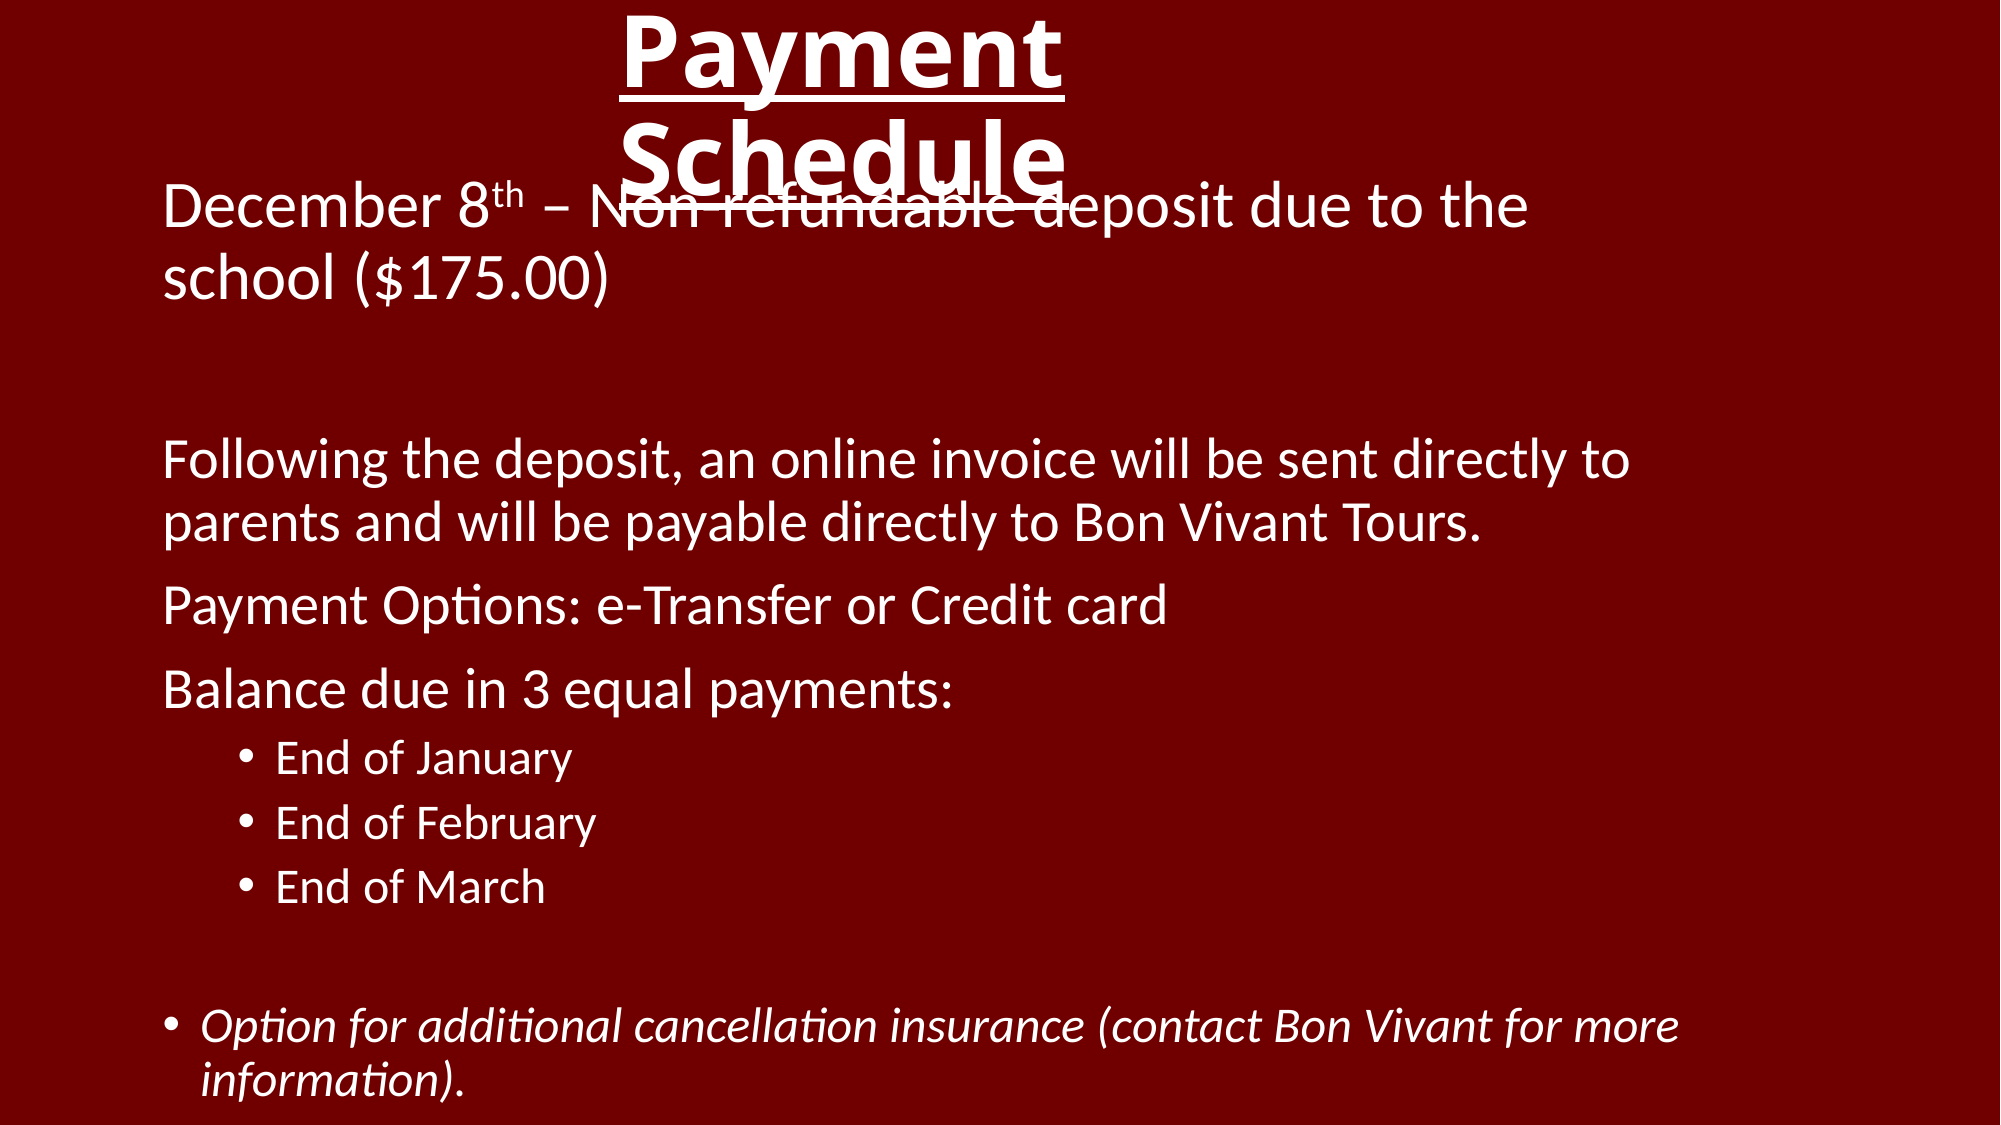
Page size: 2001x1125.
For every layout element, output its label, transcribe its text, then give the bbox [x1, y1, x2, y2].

list December 8th – Non-refundable deposit due to the school ($175.00) Following the deposit, an online invoice will be sent directly to parents and will be payable directly to Bon Vivant Tours. Payment Options: e-Transfer or Credit card Balance due in 3 equal payments: End of January End of February End of March Option for additional cancellation insurance (contact Bon Vivant for more information). [147, 162, 1726, 1031]
title Payment Schedule [603, 0, 1435, 162]
